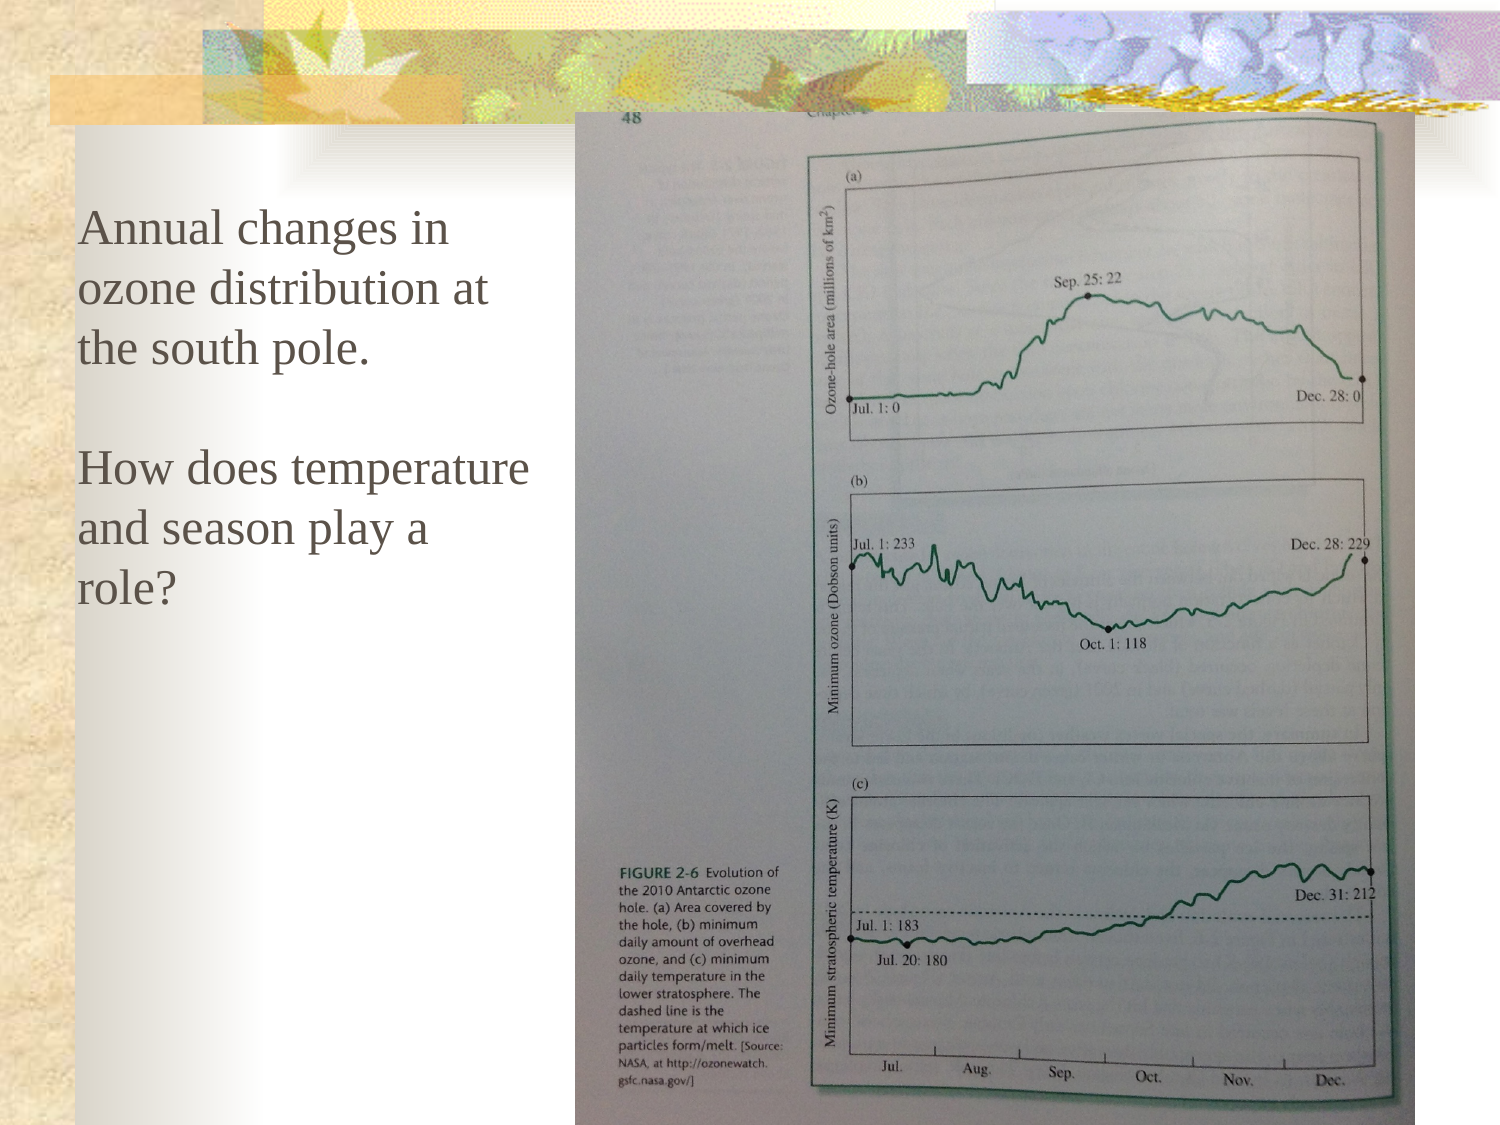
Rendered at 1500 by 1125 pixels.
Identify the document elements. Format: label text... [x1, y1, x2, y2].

picture [0, 0, 1500, 1125]
text_box Annual changes in ozone distribution at the south pole. How does temperature and season play a role? [62, 187, 550, 623]
